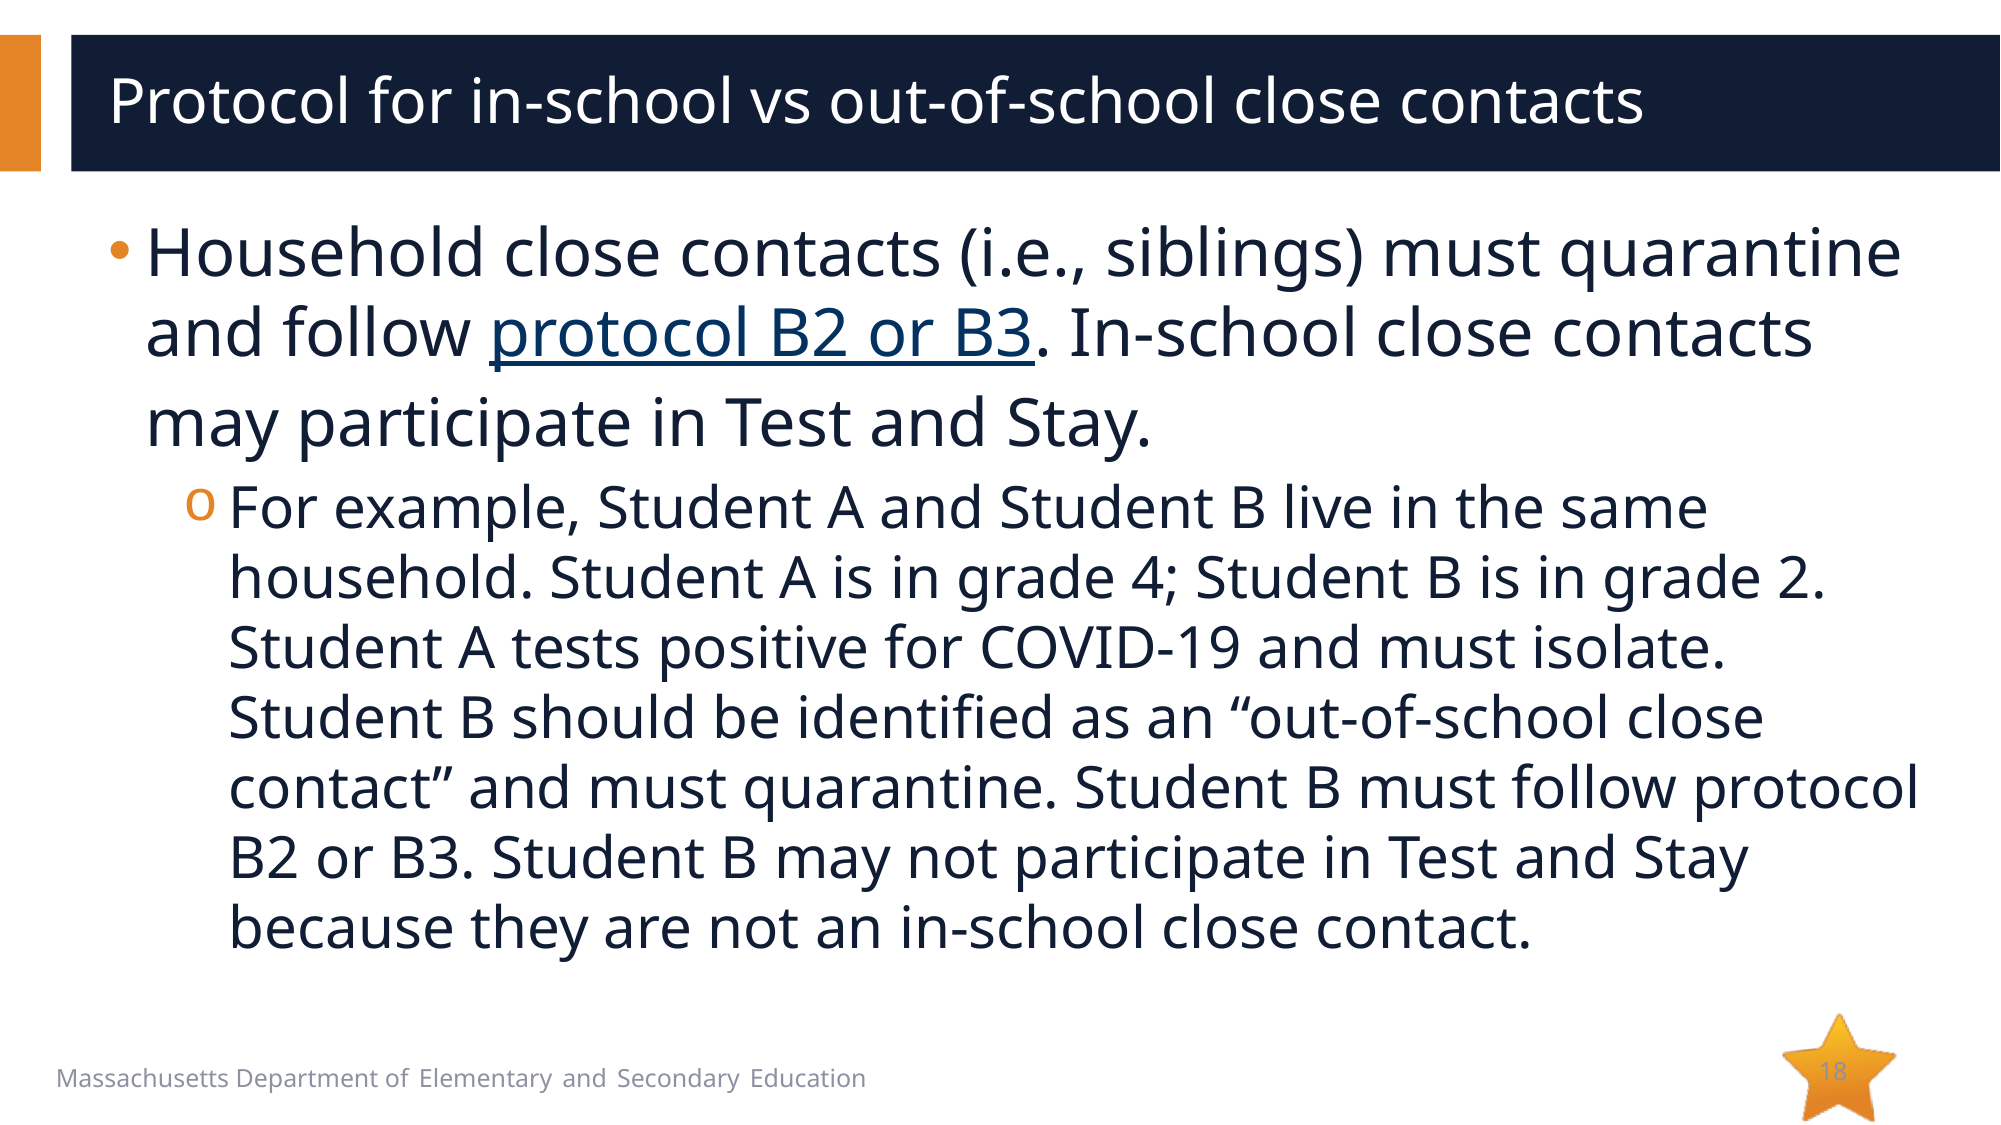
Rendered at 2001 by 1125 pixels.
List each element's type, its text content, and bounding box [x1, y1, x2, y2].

slide_number 18 [1412, 1042, 1863, 1103]
list Household close contacts (i.e., siblings) must quarantine and follow protocol B2 or B3. In-school close contacts may participate in Test and Stay. For example, Student A and Student B live in the same household. Student A is in grade 4; Student B is in grade 2. Student A tests positive for COVID-19 and must isolate. Student B should be identified as an “out-of-school close contact” and must quarantine. Student B must follow protocol B2 or B3. Student B may not participate in Test and Stay because they are not an in-school close contact. [93, 201, 1959, 1031]
picture [1775, 1031, 1909, 1125]
title Protocol for in-school vs out-of-school close contacts [93, 47, 1959, 159]
